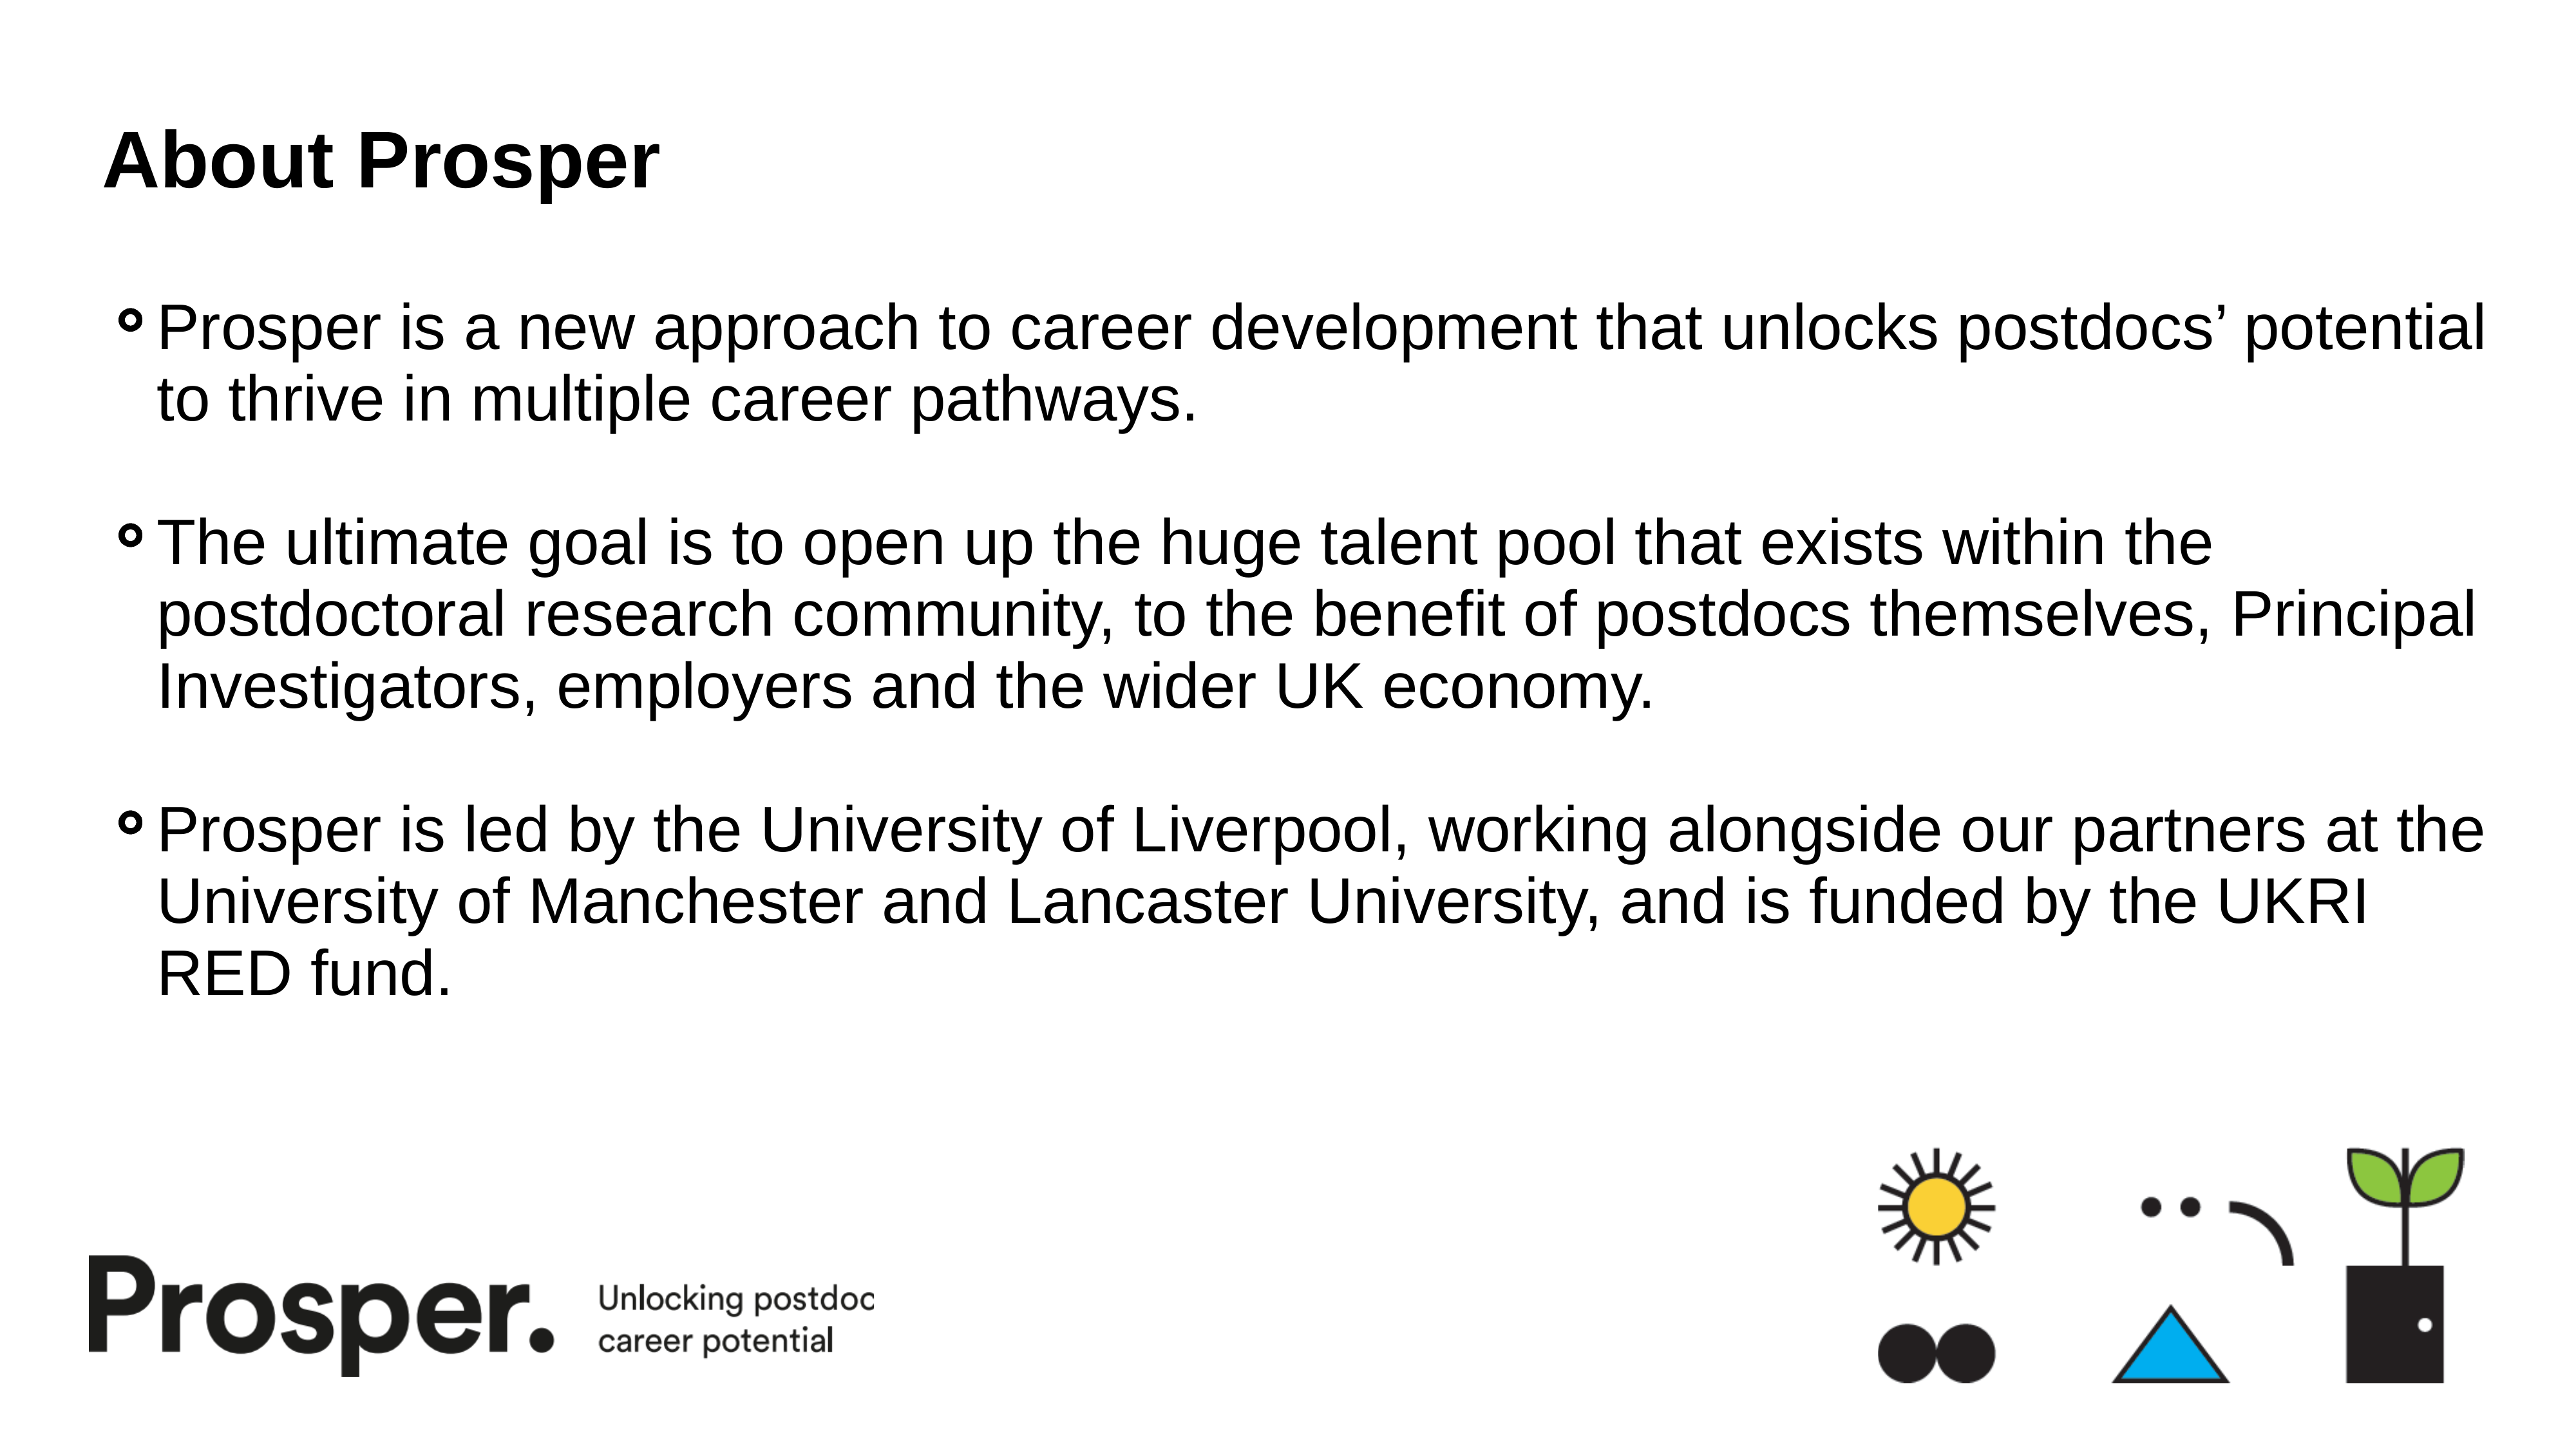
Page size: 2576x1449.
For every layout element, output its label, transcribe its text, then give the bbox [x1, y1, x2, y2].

picture [118, 523, 142, 558]
list Prosper is a new approach to career development that unlocks postdocs’ potential to thrive in multiple career pathways. The ultimate goal is to open up the huge talent pool that exists within the postdoctoral research community, to the benefit of postdocs themselves, Principal Investigators, employers and the wider UK economy. Prosper is led by the University of Liverpool, working alongside our partners at the University of Manchester and Lancaster University, and is funded by the UKRI RED fund. [118, 291, 2492, 539]
title About Prosper [101, 107, 2475, 253]
picture [118, 308, 142, 342]
picture [118, 810, 142, 845]
picture [1878, 1109, 2465, 1383]
